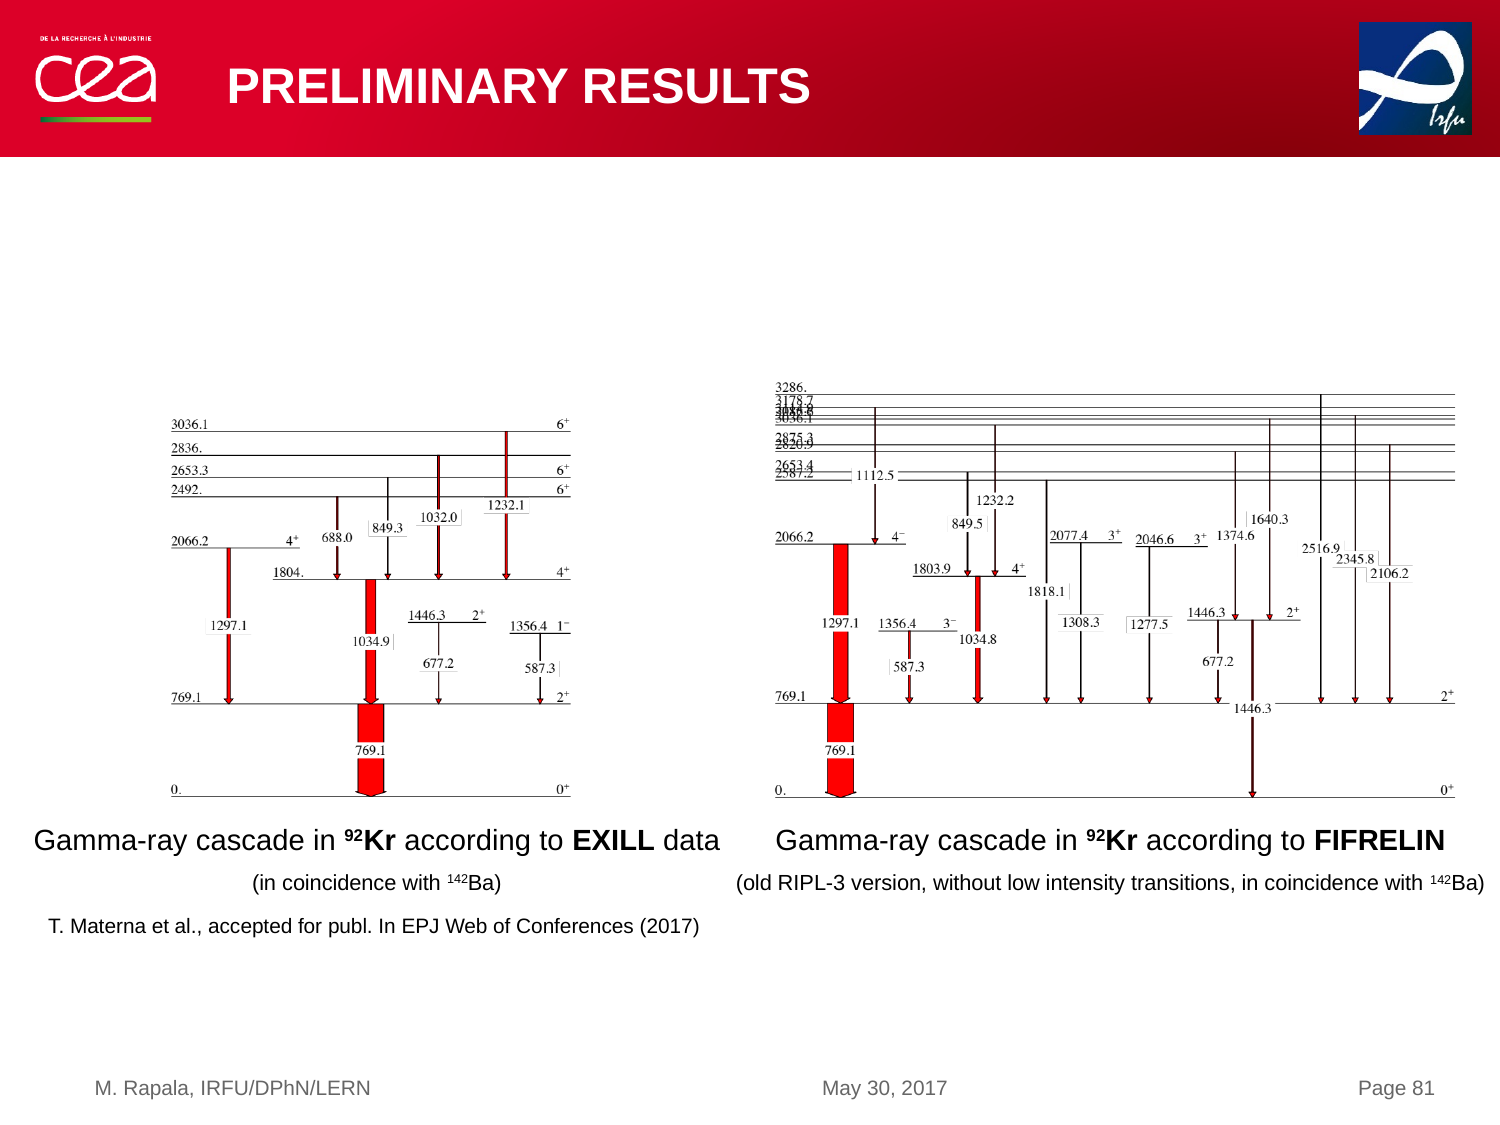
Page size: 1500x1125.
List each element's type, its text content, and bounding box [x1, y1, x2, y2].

footer M. Rapala, IRFU/DPhN/LERN [94, 1060, 521, 1114]
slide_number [545, 1060, 1224, 1114]
title Preliminary Results [226, 8, 1341, 119]
text_box Gamma-ray cascade in 92Kr according to EXILL data (in coincidence with 142Ba) [18, 813, 694, 903]
picture [0, 0, 1500, 860]
slide_number Page 81 [1309, 1060, 1436, 1114]
text_box Gamma-ray cascade in 92Kr according to FIFRELIN (old RIPL-3 version, without low intensity transitions, in coincidence with 142Ba) [694, 866, 1500, 903]
text_box T. Materna et al., accepted for publ. In EPJ Web of Conferences (2017) [17, 905, 737, 945]
